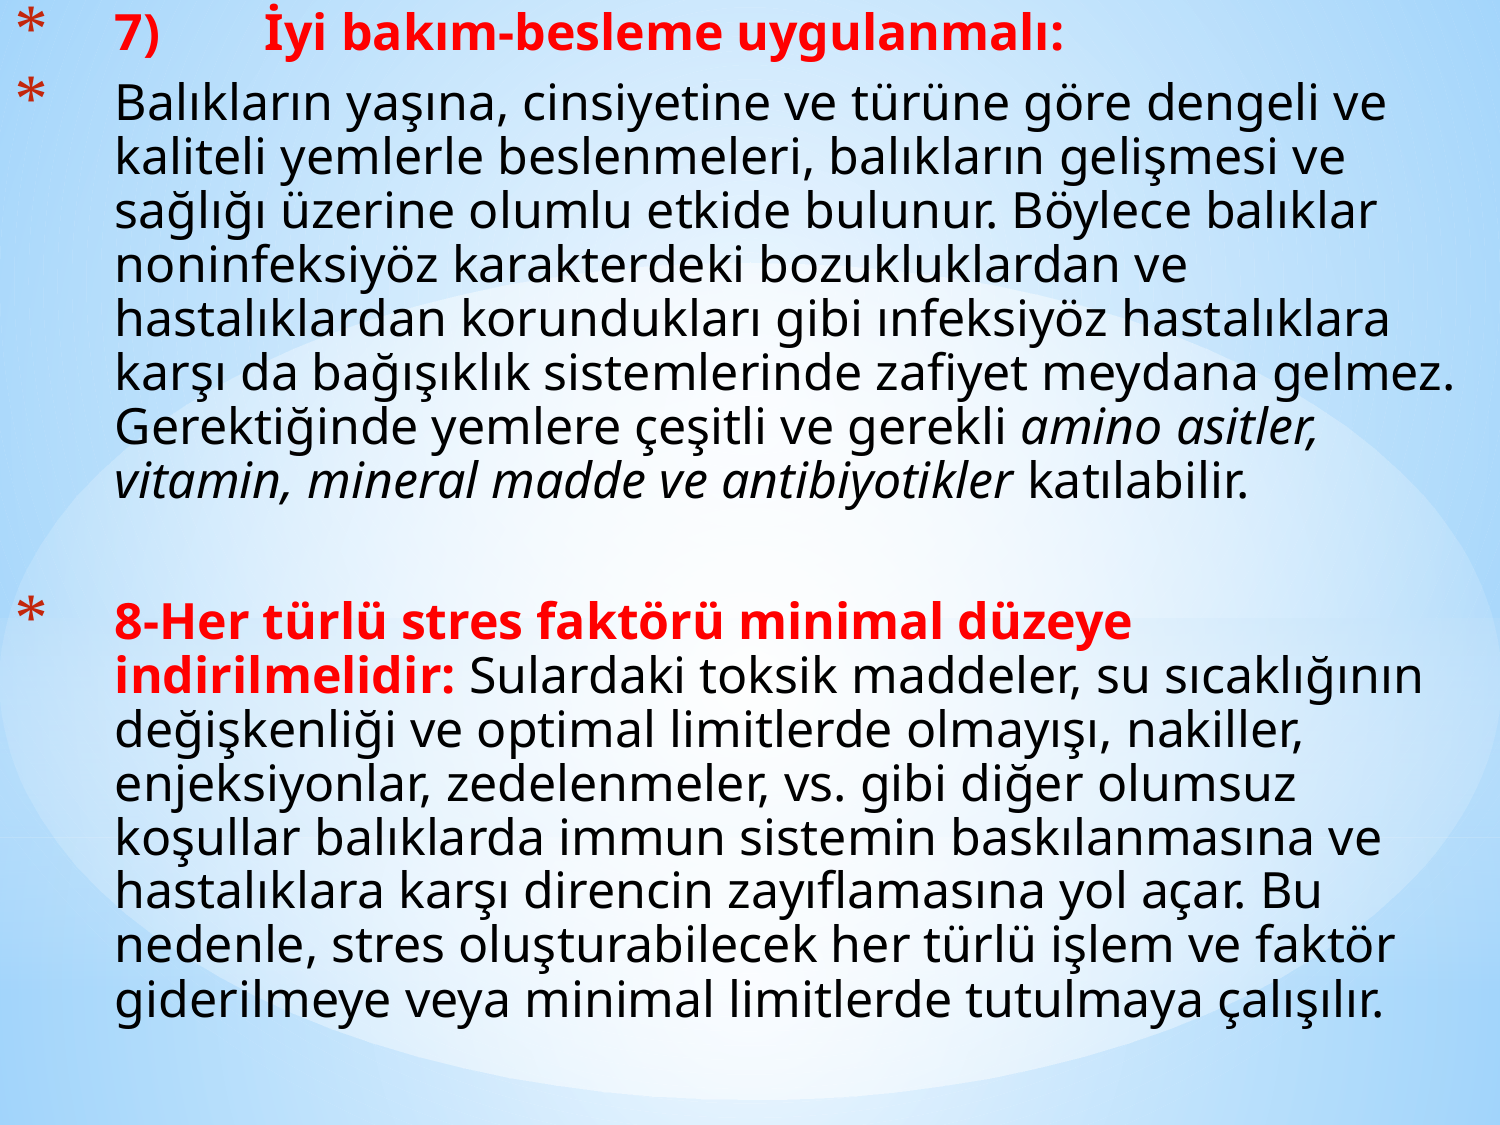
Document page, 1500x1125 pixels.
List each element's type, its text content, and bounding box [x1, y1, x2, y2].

list 7) İyi bakım-besleme uygulanmalı: Balıkların yaşına, cinsiyetine ve türüne göre dengeli ve kaliteli yemlerle beslenmeleri, balıkların gelişmesi ve sağlığı üzerine olumlu etkide bulunur. Böylece balıklar noninfeksiyöz karakterdeki bozukluklardan ve hastalıklardan korundukları gibi ınfeksiyöz hastalıklara karşı da bağışıklık sistemlerinde zafiyet meydana gelmez. Gerektiğinde yemlere çeşitli ve gerekli amino asitler, vitamin, mineral madde ve antibiyotikler katılabilir. 8-Her türlü stres faktörü minimal düzeye indirilmelidir: Sulardaki toksik maddeler, su sıcaklığının değişkenliği ve optimal limitlerde olmayışı, nakiller, enjeksiyonlar, zedelenmeler, vs. gibi diğer olumsuz koşullar balıklarda immun sistemin baskılanmasına ve hastalıklara karşı diren­cin zayıflamasına yol açar. Bu nedenle, stres oluş­turabilecek her türlü işlem ve faktör giderilmeye veya minimal limitlerde tutulmaya çalışılır. [0, 0, 1500, 1125]
